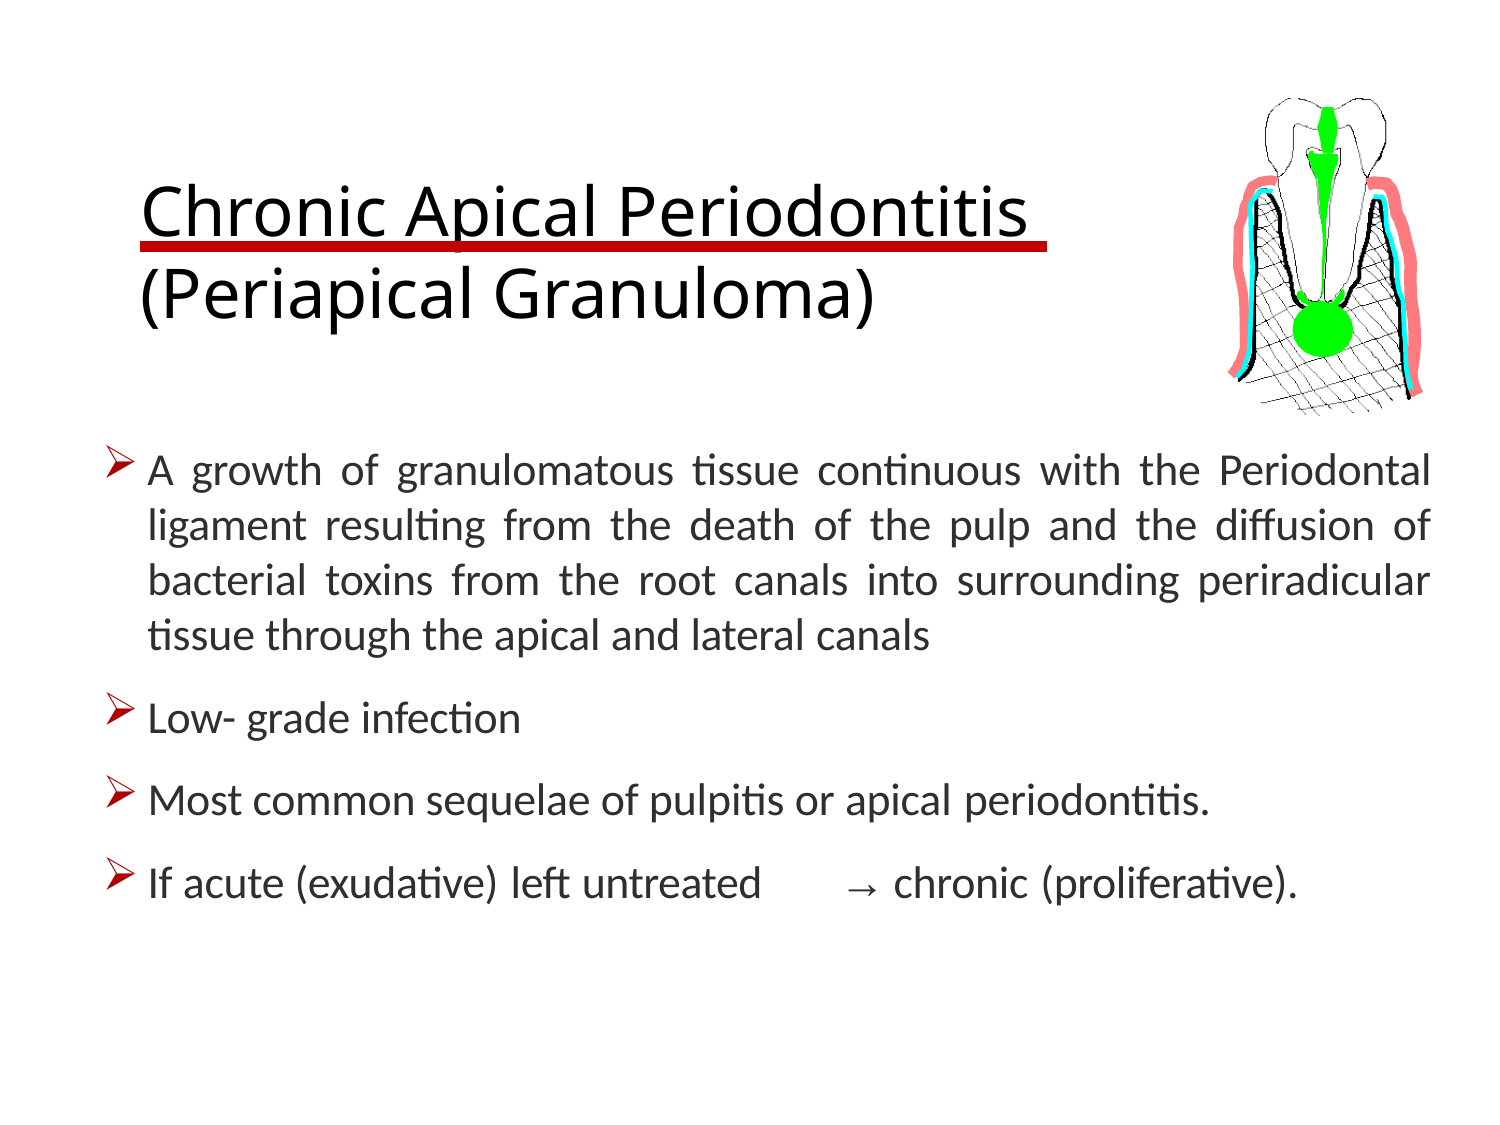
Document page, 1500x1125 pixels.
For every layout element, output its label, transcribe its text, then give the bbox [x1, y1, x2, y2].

text_box A growth of granulomatous tissue continuous with the Periodontal ligament resulting from the death of the pulp and the diffusion of bacterial toxins from the root canals into surrounding periradicular tissue through the apical and lateral canals Low- grade infection Most common sequelae of pulpitis or apical periodontitis. If acute (exudative) left untreated → chronic (proliferative). [100, 437, 1450, 908]
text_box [1226, 98, 1424, 416]
title Chronic Apical Periodontitis (Periapical Granuloma) [137, 153, 1088, 344]
